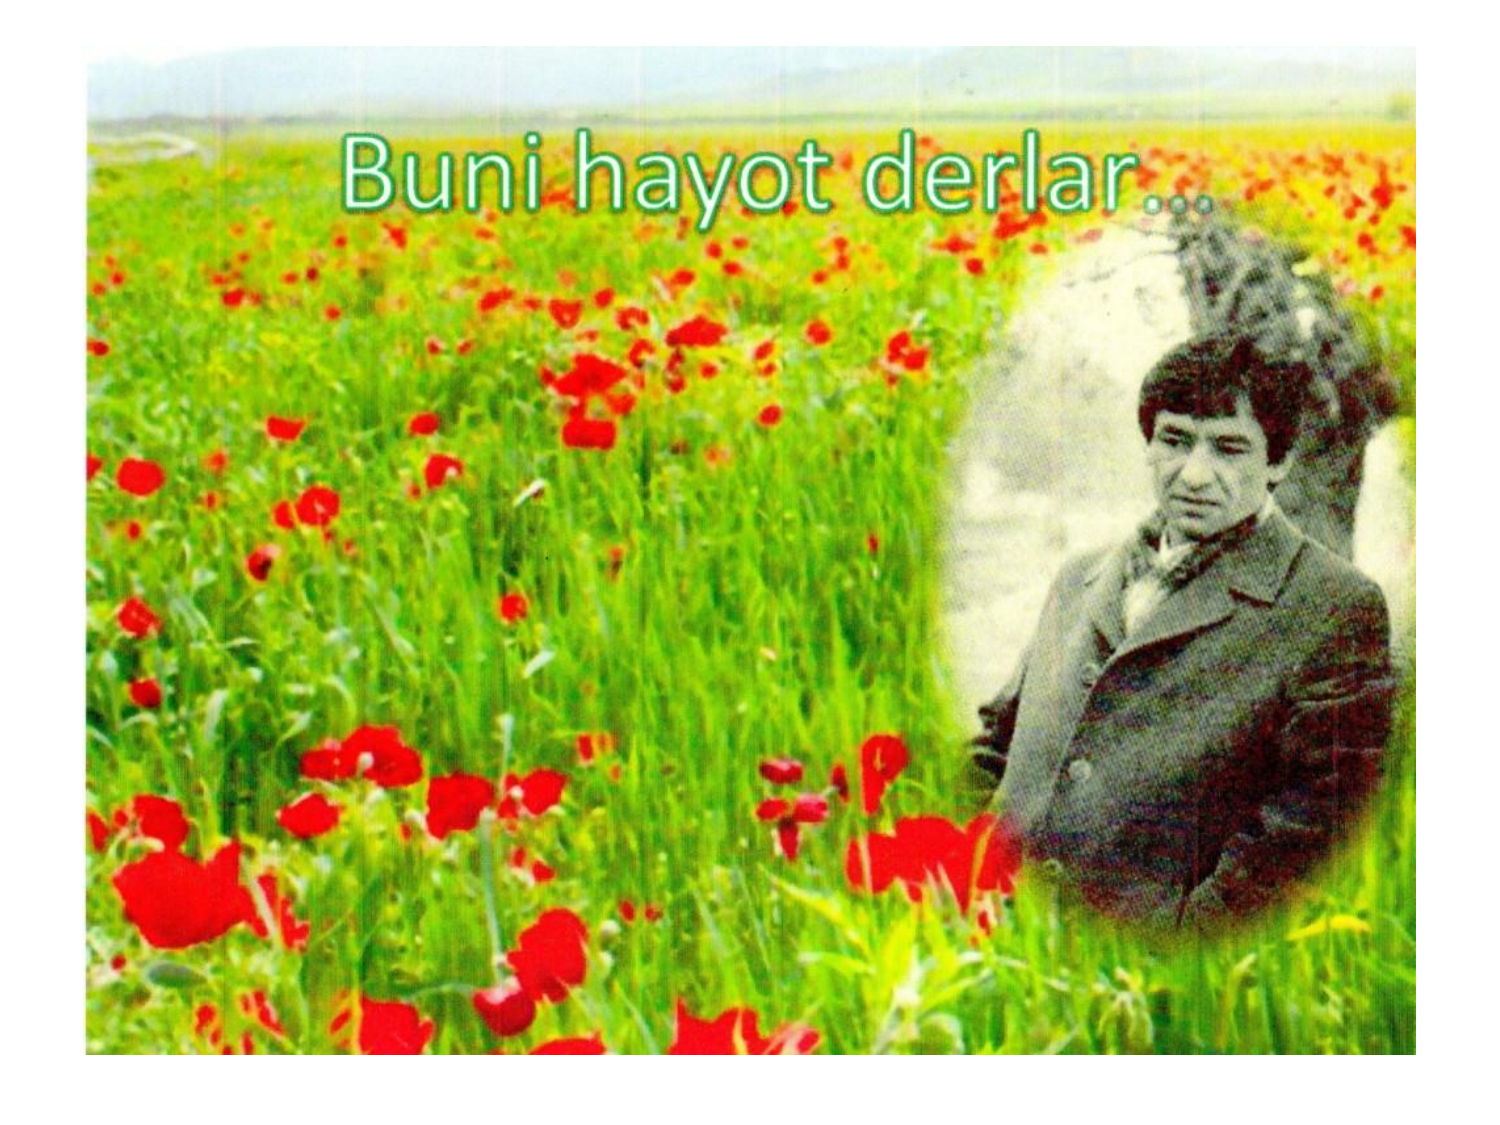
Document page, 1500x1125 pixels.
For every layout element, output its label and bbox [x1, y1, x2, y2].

list [81, 46, 1416, 1055]
